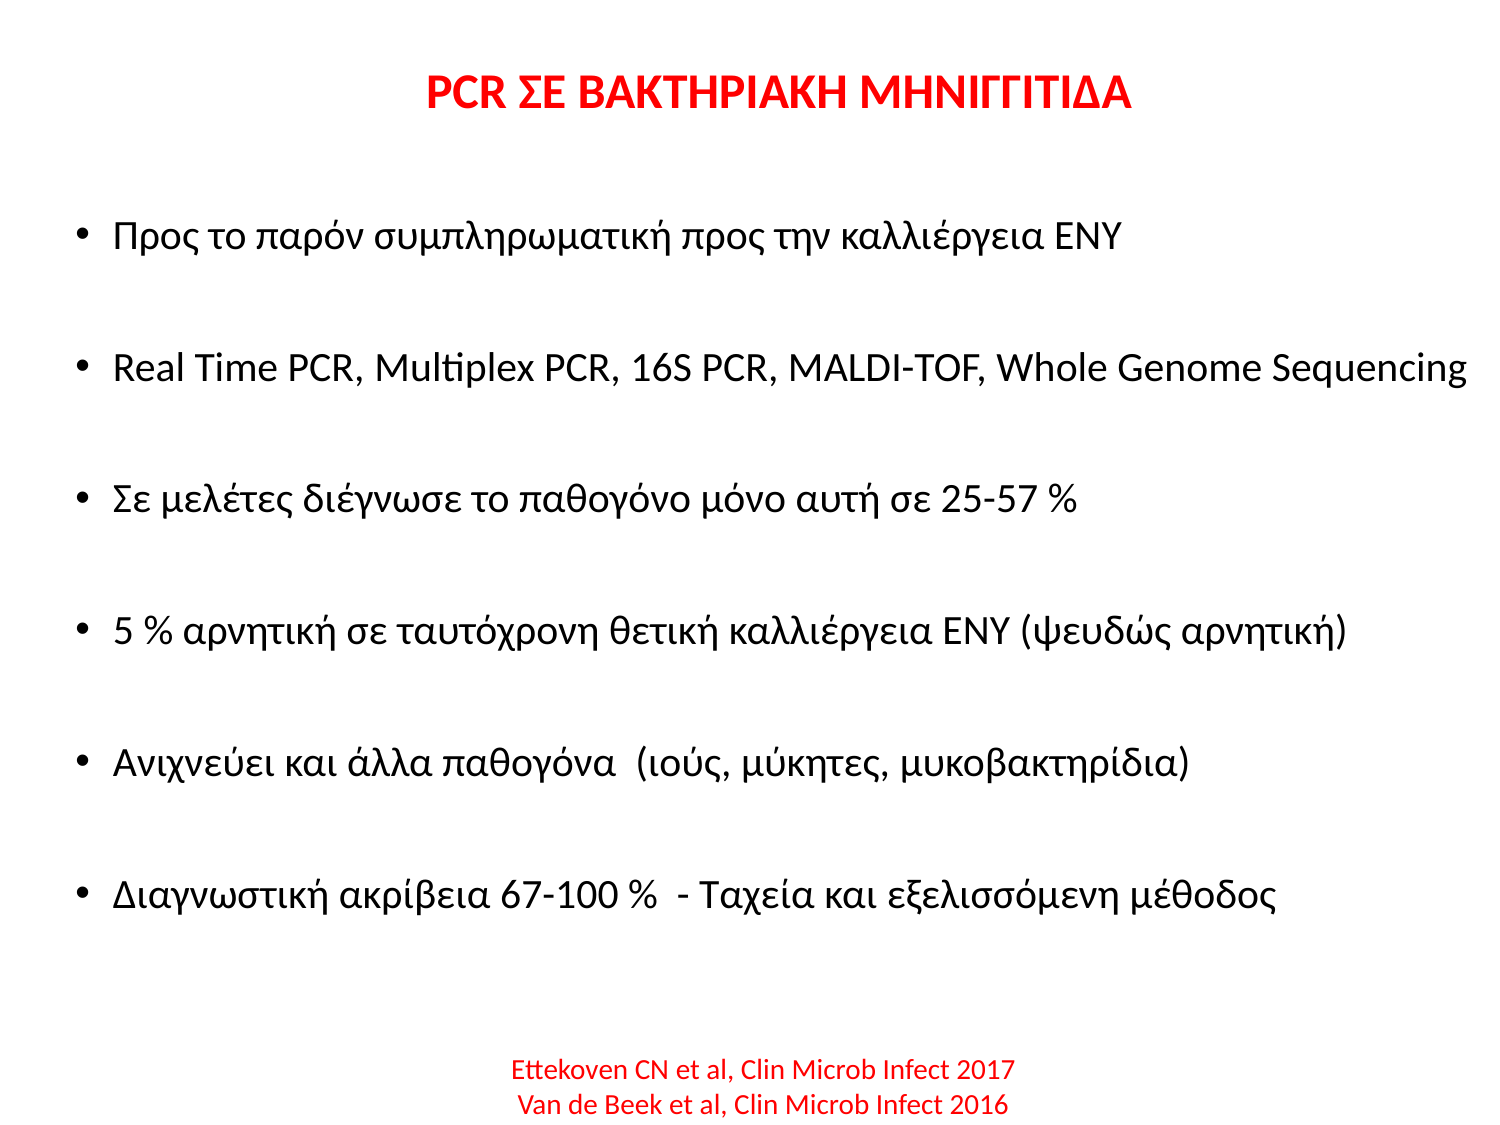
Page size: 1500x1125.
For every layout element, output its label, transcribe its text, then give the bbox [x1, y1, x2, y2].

text_box Ettekoven CN et al, Clin Microb Infect 2017 Van de Beek et al, Clin Microb Infect 2016 [256, 1042, 1271, 1125]
list Προς το παρόν συμπληρωματική προς την καλλιέργεια ΕΝΥ Real Time PCR, Μultiplex PCR, 16S PCR, MALDI-TOF, Whole Genome Sequencing Σε μελέτες διέγνωσε το παθογόνο μόνο αυτή σε 25-57 % 5 % αρνητική σε ταυτόχρονη θετική καλλιέργεια ΕΝΥ (ψευδώς αρνητική) Ανιχνεύει και άλλα παθογόνα (ιούς, μύκητες, μυκοβακτηρίδια) Διαγνωστική ακρίβεια 67-100 % - Ταχεία και εξελισσόμενη μέθοδος [60, 205, 1500, 1014]
text_box PCR ΣΕ ΒΑΚΤΗΡΙΑΚΗ ΜΗΝΙΓΓΙΤΙΔΑ [253, 50, 1304, 126]
